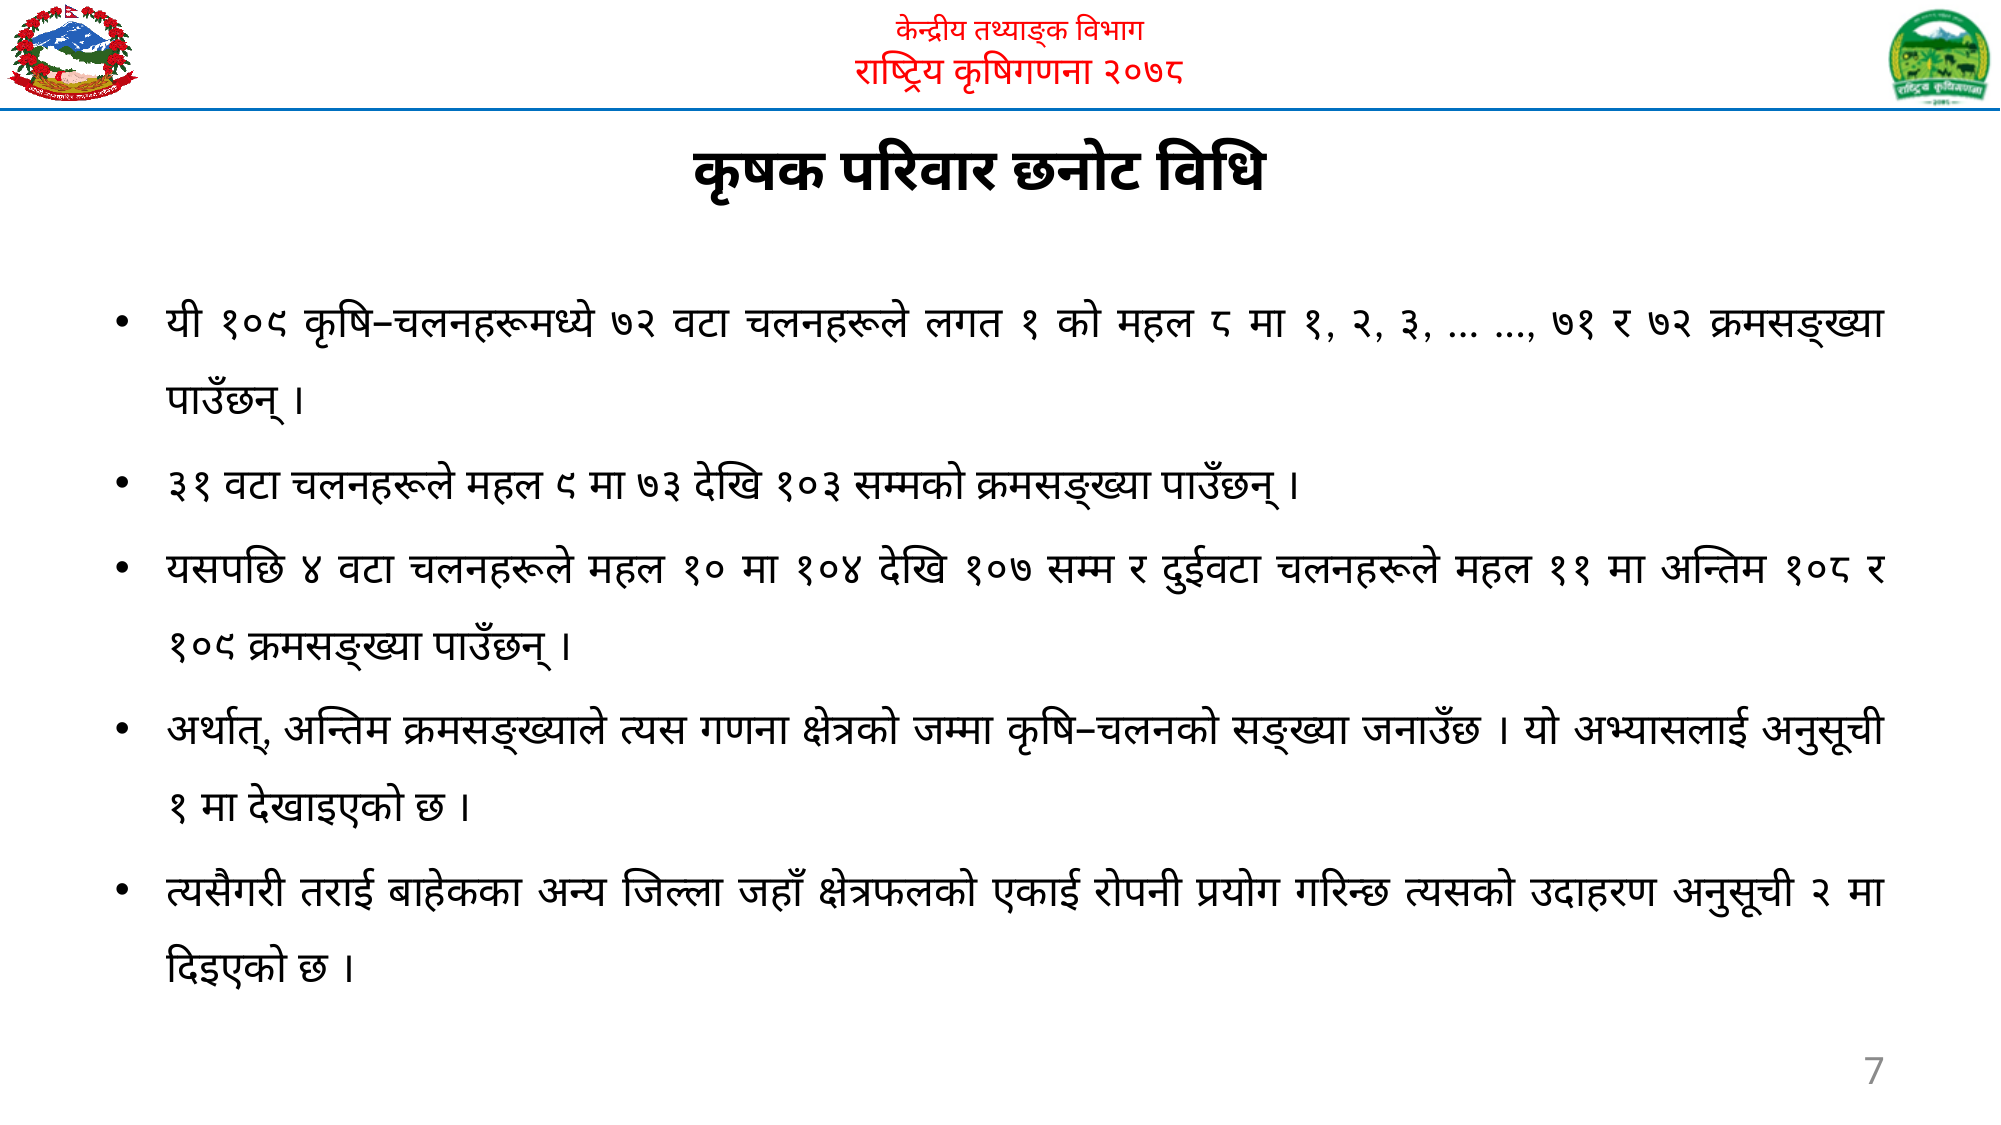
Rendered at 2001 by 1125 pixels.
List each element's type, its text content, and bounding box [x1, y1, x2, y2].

picture [1887, 4, 1993, 108]
slide_number 7 [1433, 1042, 1900, 1103]
title कृषक परिवार छनोट विधि [87, 125, 1888, 200]
list यी १०९ कृषि–चलनहरूमध्ये ७२ वटा चलनहरूले लगत १ को महल ८ मा १, २, ३, ... ..., ७१ र ७२ क्रमसङ्ख्या पाउँछन् । ३१ वटा चलनहरूले महल ९ मा ७३ देखि १०३ सम्मको क्रमसङ्ख्या पाउँछन् । यसपछि ४ वटा चलनहरूले महल १० मा १०४ देखि १०७ सम्म र दुईवटा चलनहरूले महल ११ मा अन्तिम १०८ र १०९ क्रमसङ्ख्या पाउँछन् । अर्थात्, अन्तिम क्रमसङ्ख्याले त्यस गणना क्षेत्रको जम्मा कृषि–चलनको सङ्ख्या जनाउँछ । यो अभ्यासलाई अनुसूची १ मा देखाइएको छ । त्यसैगरी तराई बाहेकका अन्य जिल्ला जहाँ क्षेत्रफलको एकाई रोपनी प्रयोग गरिन्छ त्यसको उदाहरण अनुसूची २ मा दिइएको छ । [99, 262, 1900, 1005]
picture [7, 4, 138, 101]
